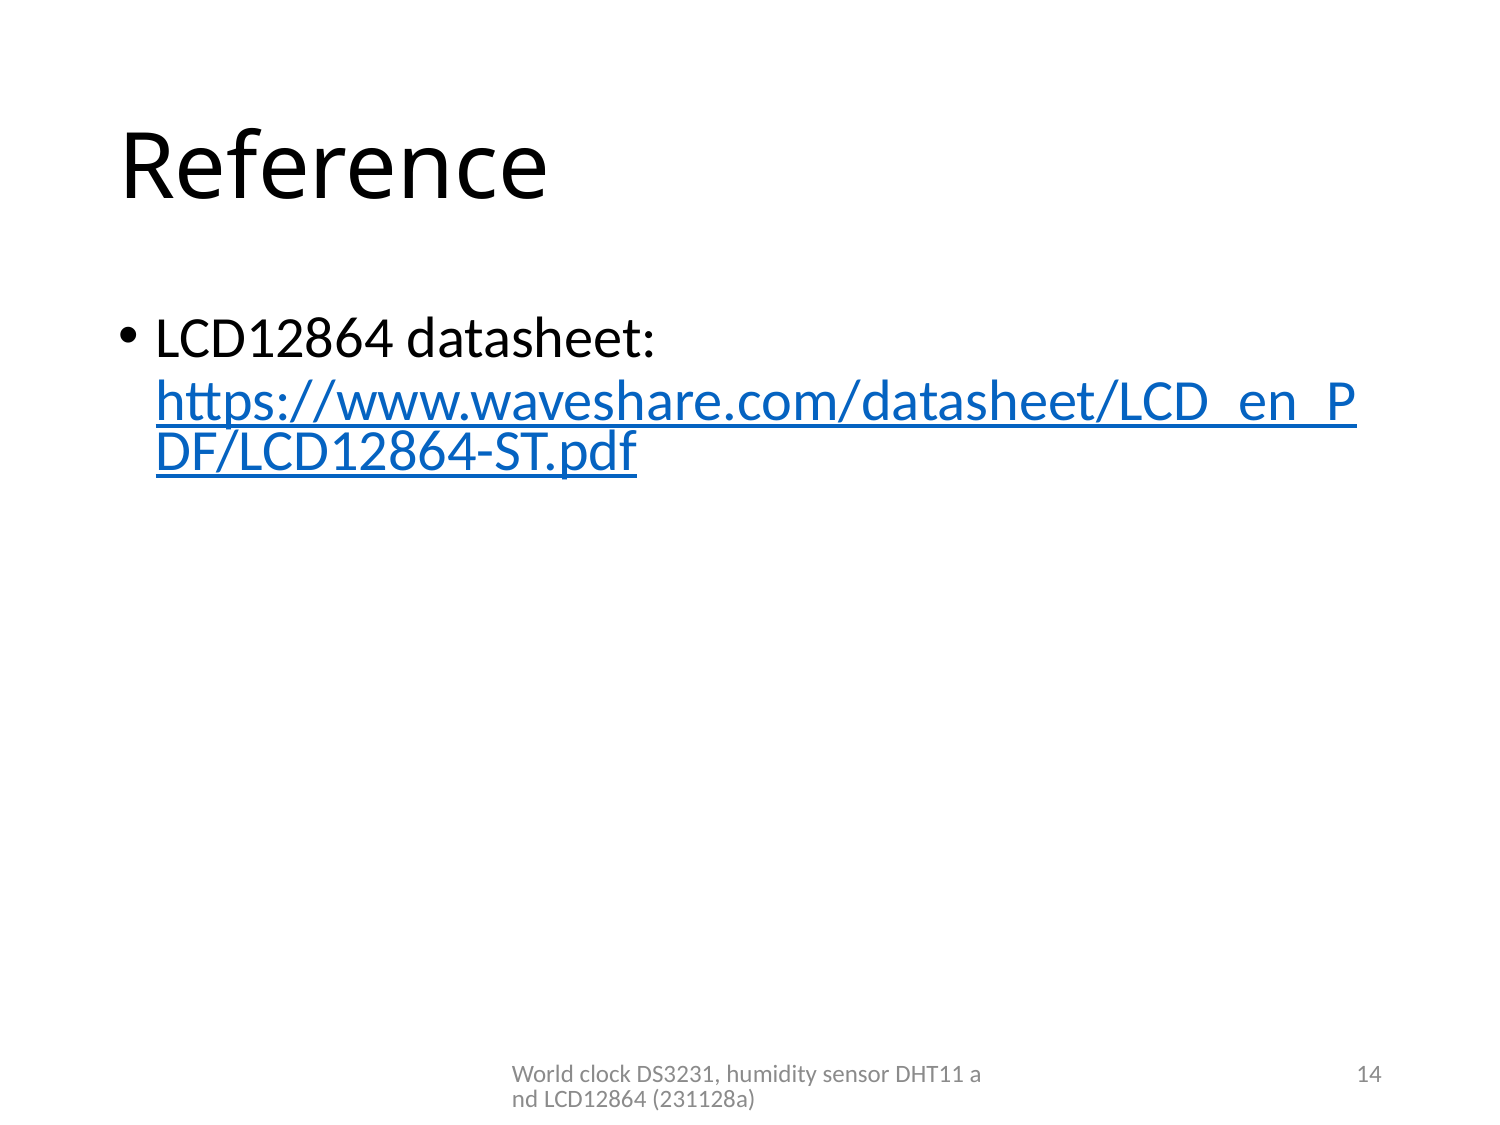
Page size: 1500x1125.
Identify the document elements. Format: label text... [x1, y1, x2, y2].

slide_number 14 [1059, 1042, 1397, 1103]
footer World clock DS3231, humidity sensor DHT11 and LCD12864 (231128a) [496, 1042, 1004, 1103]
list LCD12864 datasheet: https://www.waveshare.com/datasheet/LCD_en_PDF/LCD12864-ST.pdf [103, 299, 1397, 1014]
title Reference [103, 59, 1397, 278]
